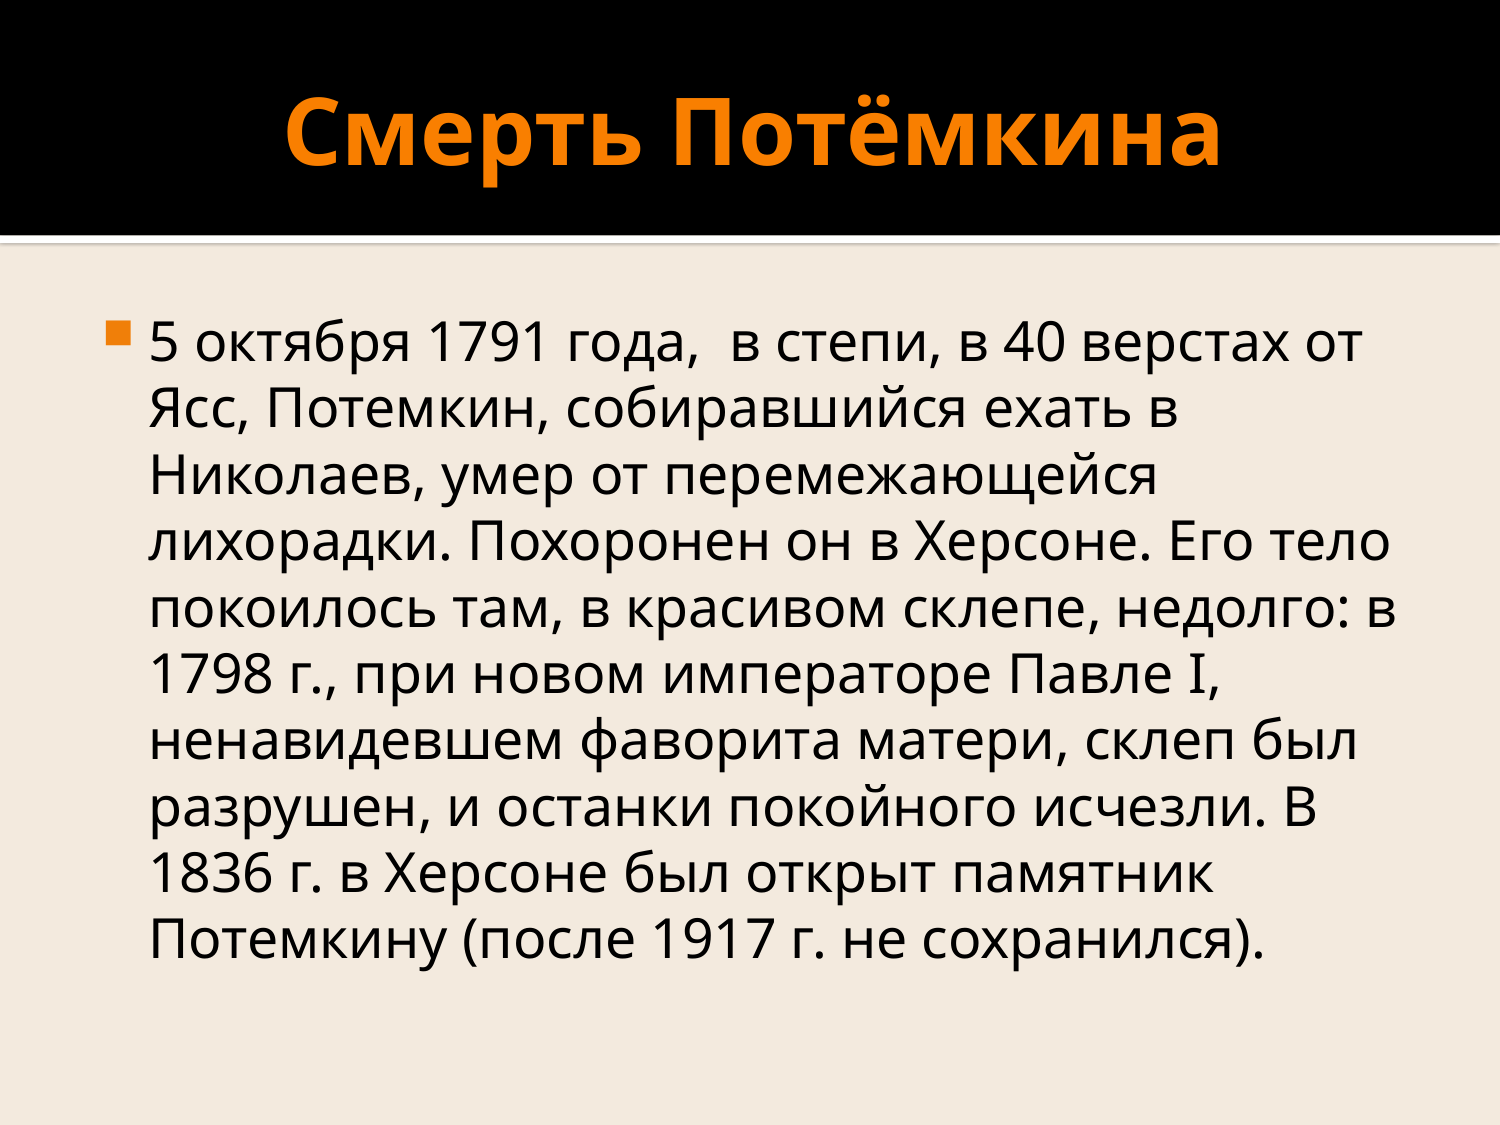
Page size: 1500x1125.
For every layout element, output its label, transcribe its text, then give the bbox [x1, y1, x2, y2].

title Смерть Потёмкина [75, 25, 1425, 231]
list 5 октября 1791 года, в степи, в 40 верстах от Ясс, Потемкин, собиравшийся ехать в Николаев, умер от перемежающейся лихорадки. Похоронен он в Херсоне. Его тело покоилось там, в красивом склепе, недолго: в 1798 г., при новом императоре Павле I, ненавидевшем фаворита матери, склеп был разрушен, и останки покойного исчезли. В 1836 г. в Херсоне был открыт памятник Потемкину (после 1917 г. не сохранился). [75, 291, 1425, 1050]
